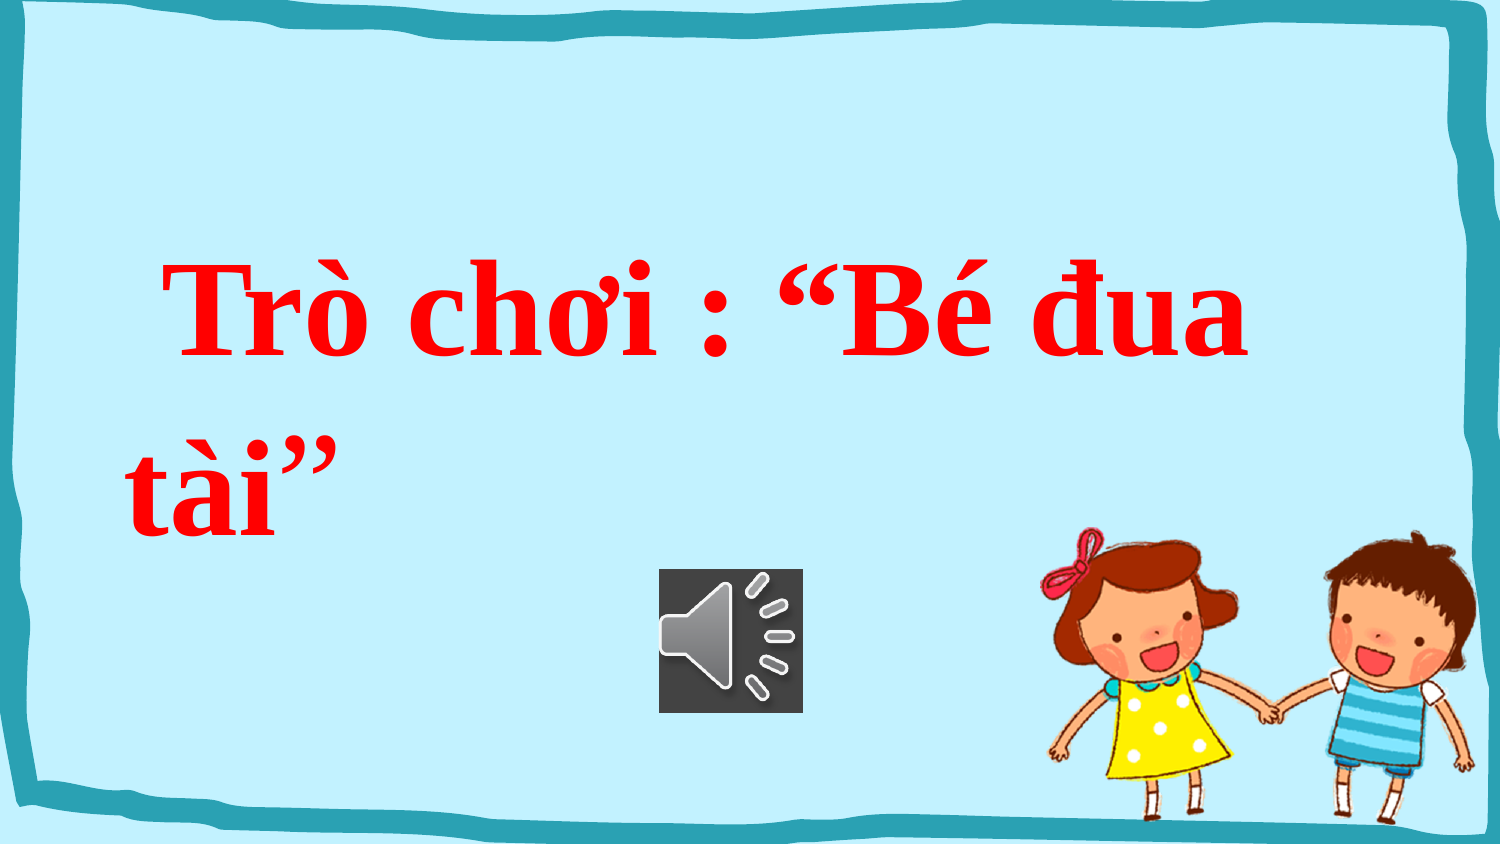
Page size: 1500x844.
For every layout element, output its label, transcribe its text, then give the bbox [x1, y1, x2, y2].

list Trò chơi : “Bé đua tài” [87, 87, 1382, 684]
picture [1040, 527, 1477, 825]
picture [657, 567, 804, 714]
